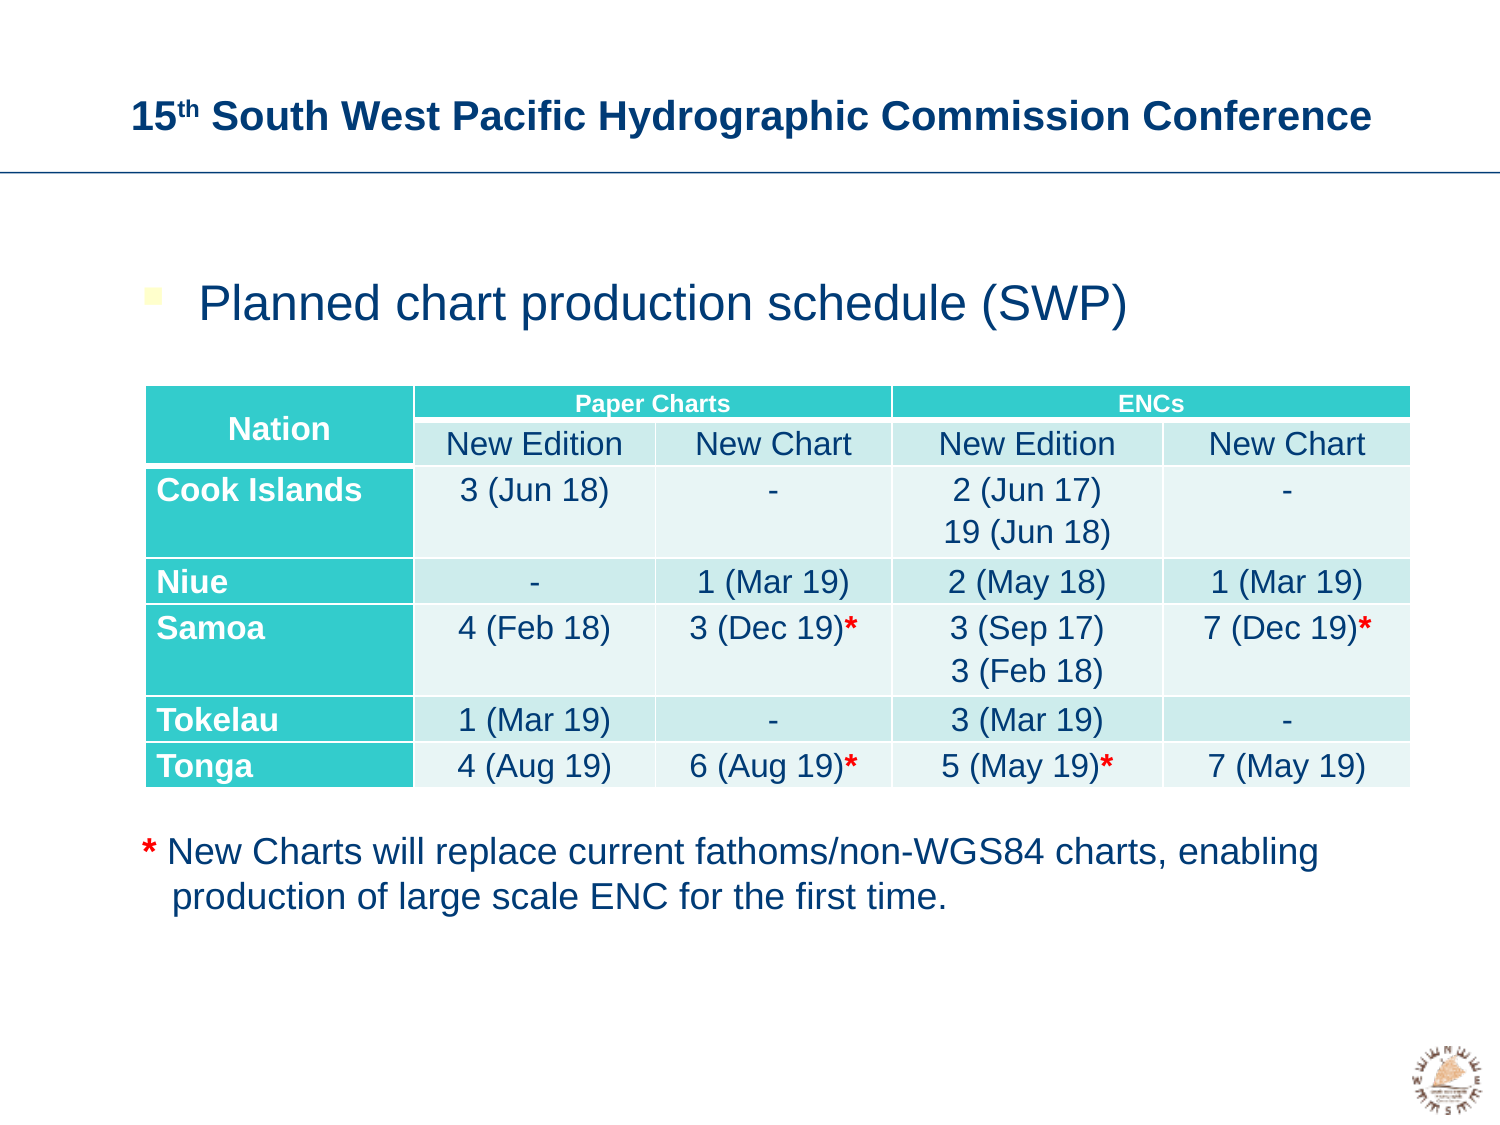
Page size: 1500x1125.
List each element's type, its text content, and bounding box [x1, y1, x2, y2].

table_cell - [656, 467, 891, 557]
table_cell - [1164, 467, 1410, 557]
table_header Nation [146, 386, 413, 463]
table_cell Tokelau [146, 697, 413, 741]
table_header Paper Charts [415, 386, 891, 417]
table_cell 2 (Jun 17) 19 (Jun 18) [893, 467, 1162, 557]
table_cell Tonga [146, 743, 413, 787]
title 15th South West Pacific Hydrographic Commission Conference [76, 66, 1427, 161]
table_cell 1 (Mar 19) [1164, 559, 1410, 603]
table_cell Cook Islands [146, 469, 413, 557]
table_cell 7 (May 19) [1164, 743, 1410, 787]
table_cell 4 (Feb 18) [415, 605, 655, 695]
table_cell - [656, 697, 891, 741]
table_cell 6 (Aug 19)* [656, 743, 891, 787]
list Planned chart production schedule (SWP) * New Charts will replace current fathoms/non-WGS84 charts, enabling production of large scale ENC for the first time. [127, 262, 1356, 1006]
table_cell 3 (Jun 18) [415, 467, 655, 557]
table_cell Samoa [146, 605, 413, 695]
table_cell New Edition [415, 423, 655, 465]
table_cell New Edition [893, 423, 1162, 465]
table_cell 2 (May 18) [893, 559, 1162, 603]
table_cell 3 (Sep 17) 3 (Feb 18) [893, 605, 1162, 695]
table_cell - [1164, 697, 1410, 741]
table_cell 3 (Dec 19)* [656, 605, 891, 695]
table_cell 3 (Mar 19) [893, 697, 1162, 741]
table_cell New Chart [1164, 423, 1410, 465]
picture [1411, 1046, 1483, 1115]
table_cell 5 (May 19)* [893, 743, 1162, 787]
table_cell Niue [146, 559, 413, 603]
table_cell New Chart [656, 423, 891, 465]
table_cell - [415, 559, 655, 603]
table_cell 4 (Aug 19) [415, 743, 655, 787]
table_cell 7 (Dec 19)* [1164, 605, 1410, 695]
table_header ENCs [893, 386, 1410, 417]
table_cell 1 (Mar 19) [415, 697, 655, 741]
table_cell 1 (Mar 19) [656, 559, 891, 603]
